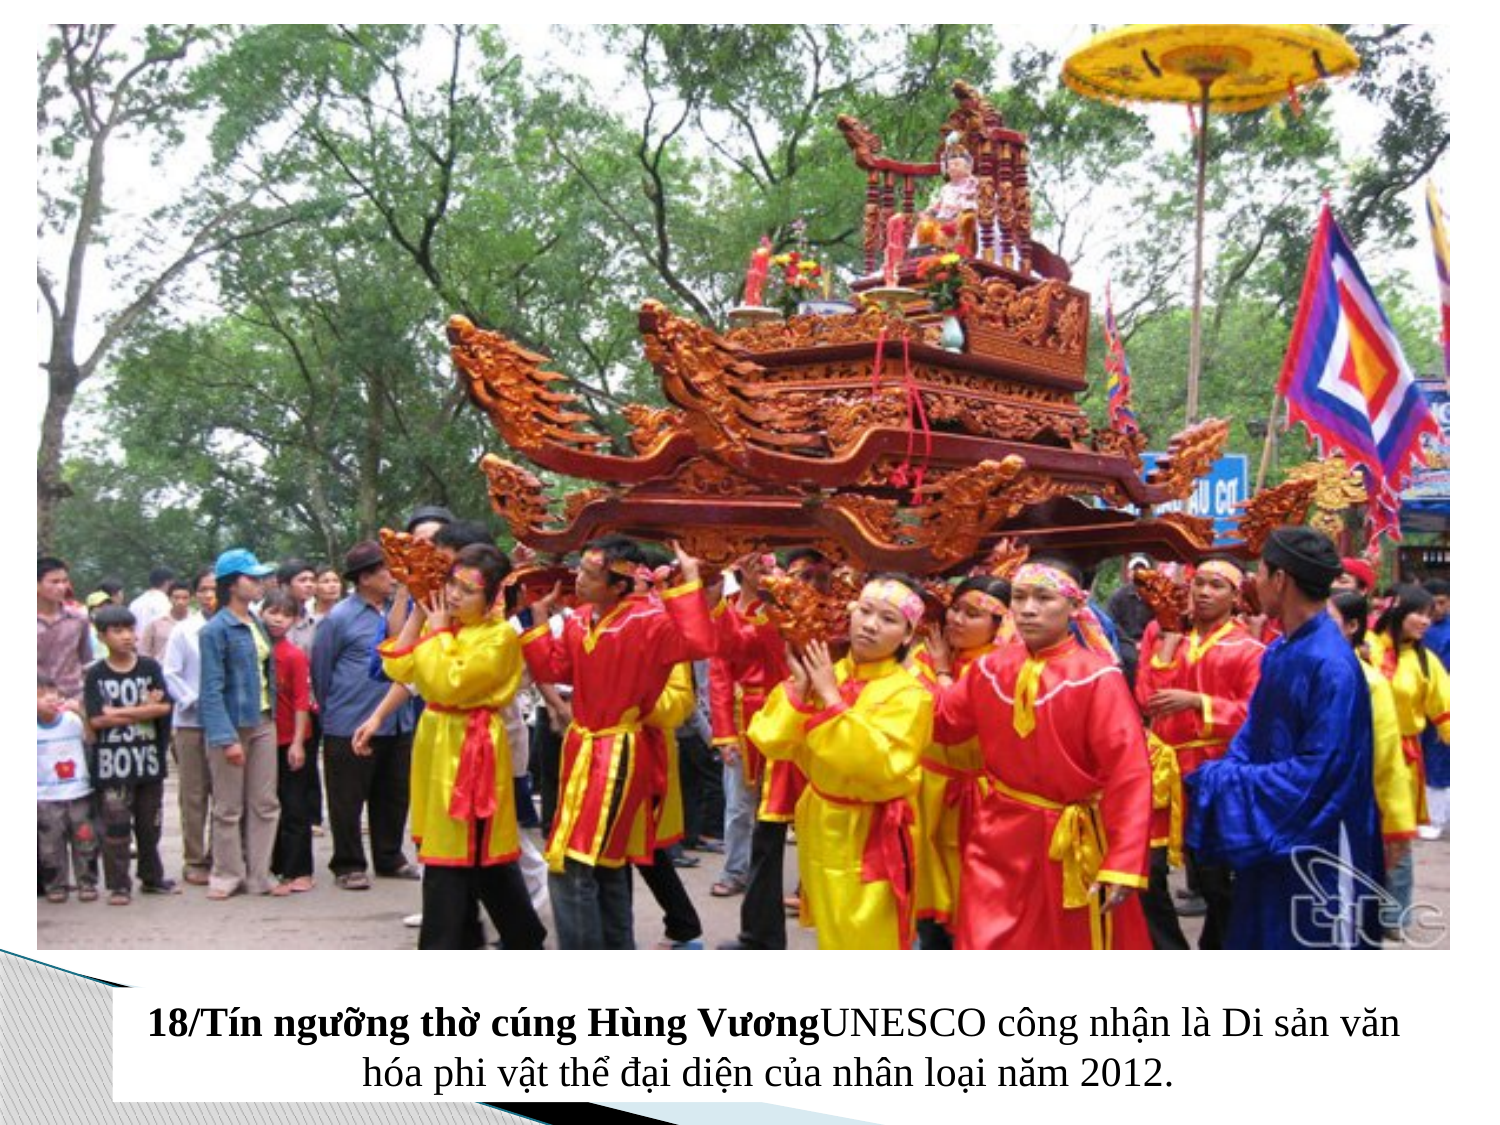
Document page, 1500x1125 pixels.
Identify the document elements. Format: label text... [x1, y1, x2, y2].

picture [37, 24, 1451, 951]
text_box 18/Tín ngưỡng thờ cúng Hùng VươngUNESCO công nhận là Di sản văn hóa phi vật thể đại diện của nhân loại năm 2012. [112, 987, 1425, 1103]
